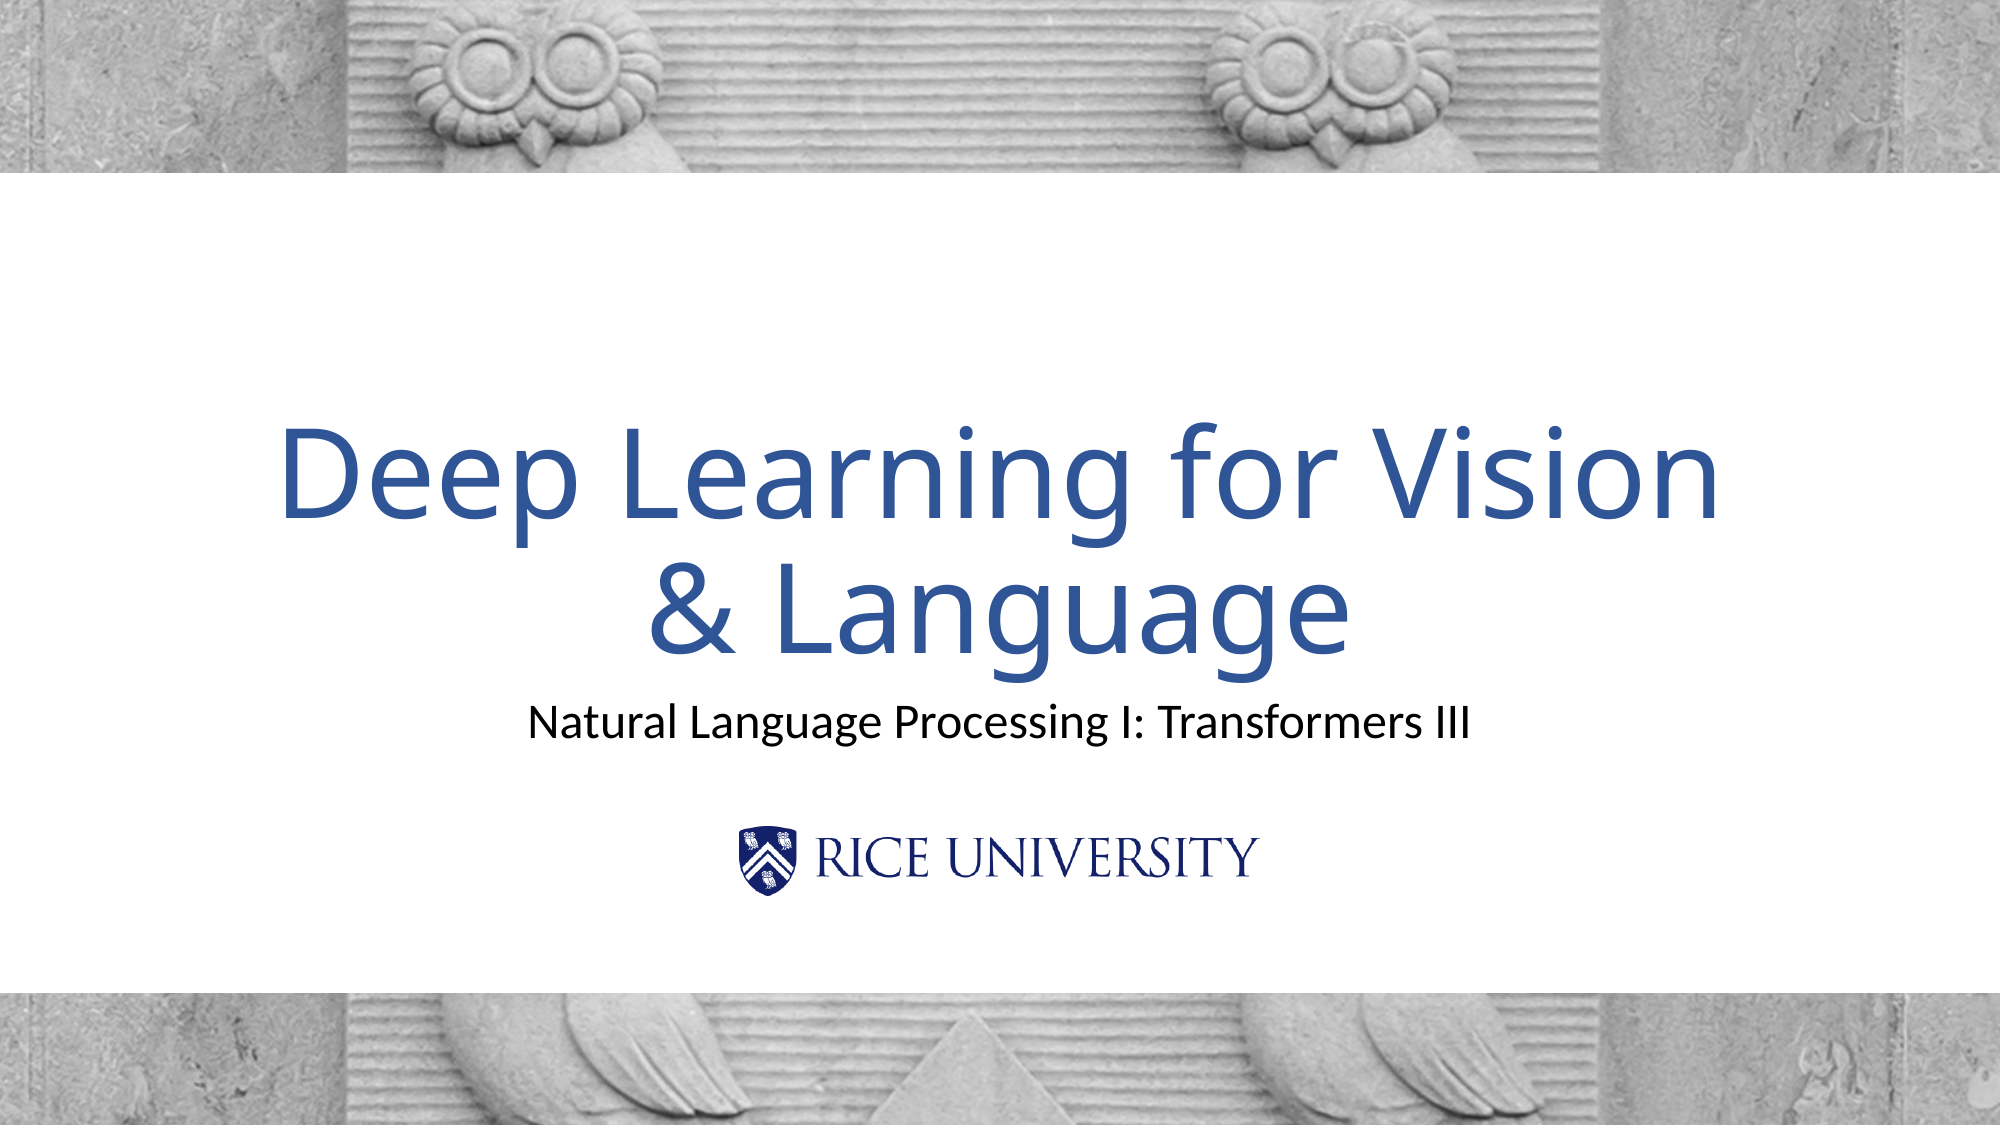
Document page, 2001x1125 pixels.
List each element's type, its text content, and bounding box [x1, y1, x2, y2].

picture [0, 993, 2000, 1125]
picture [0, 0, 2000, 173]
title Deep Learning for Vision & Language [249, 296, 1750, 688]
subtitle Natural Language Processing I: Transformers III [249, 688, 1750, 960]
